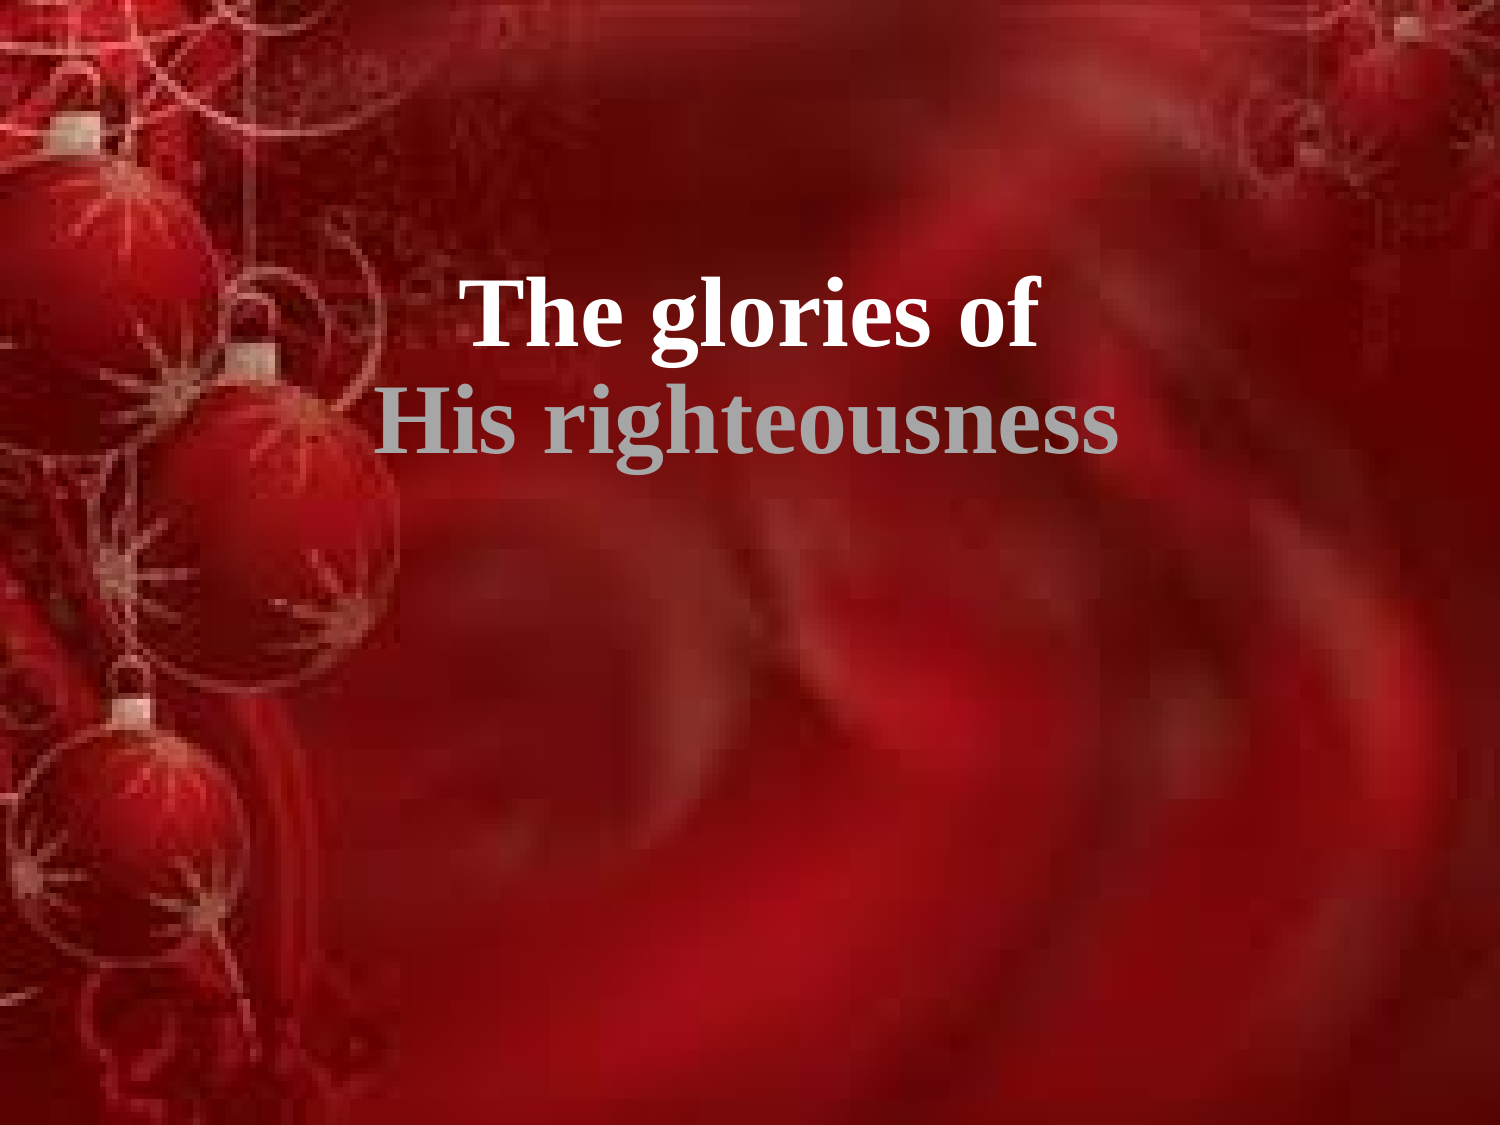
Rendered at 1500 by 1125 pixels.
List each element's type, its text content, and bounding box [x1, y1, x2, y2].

text_box The glories of [0, 238, 1500, 374]
picture [0, 0, 1500, 238]
picture [0, 374, 1500, 1125]
text_box His righteousness [0, 346, 1497, 481]
